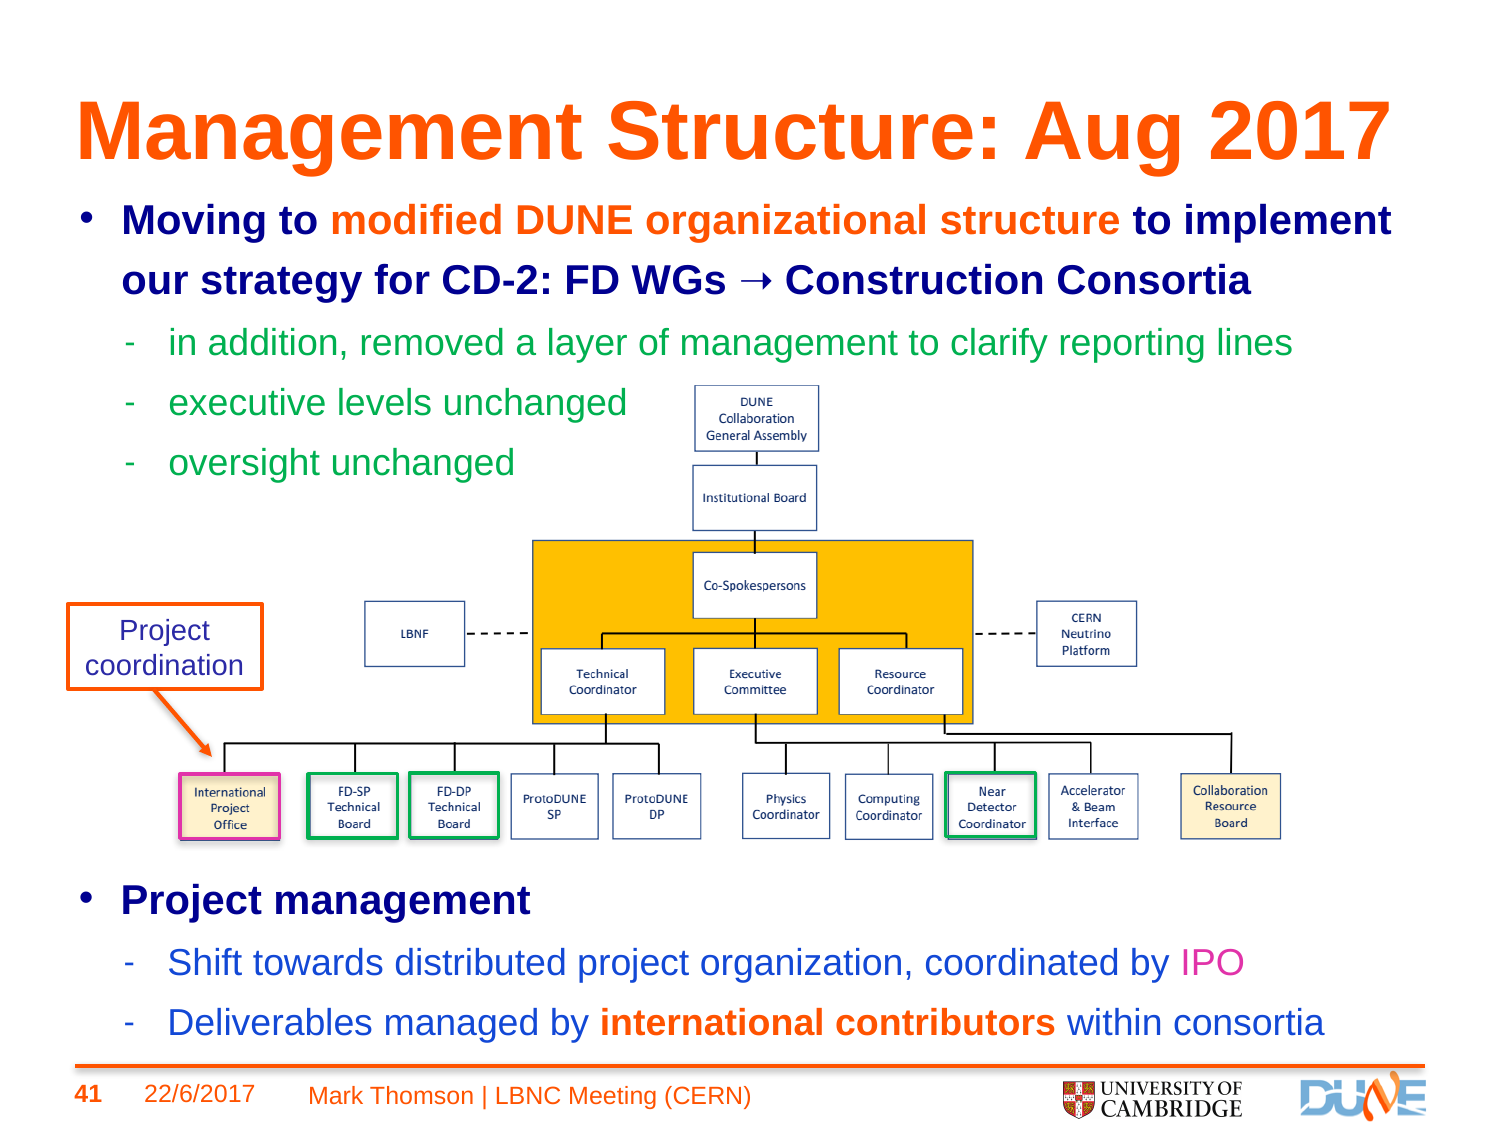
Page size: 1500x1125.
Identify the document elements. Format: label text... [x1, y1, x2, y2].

slide_number 41 [74, 1081, 145, 1108]
text_box Moving to modified DUNE organizational structure to implement our strategy for CD-2: FD WGs ➝ Construction Consortia in addition, removed a layer of management to clarify reporting lines executive levels unchanged oversight unchanged [79, 183, 1406, 329]
picture [1063, 1081, 1242, 1119]
text_box Project coordination [66, 602, 148, 691]
picture [1299, 1068, 1427, 1122]
title Management Structure: Aug 2017 [75, 75, 1500, 183]
picture [153, 379, 1319, 857]
text_box Project management Shift towards distributed project organization, coordinated by IPO Deliverables managed by international contributors within consortia [78, 855, 1441, 1009]
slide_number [145, 1081, 308, 1108]
footer Mark Thomson | LBNC Meeting (CERN) [308, 1081, 1111, 1110]
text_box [153, 688, 212, 757]
